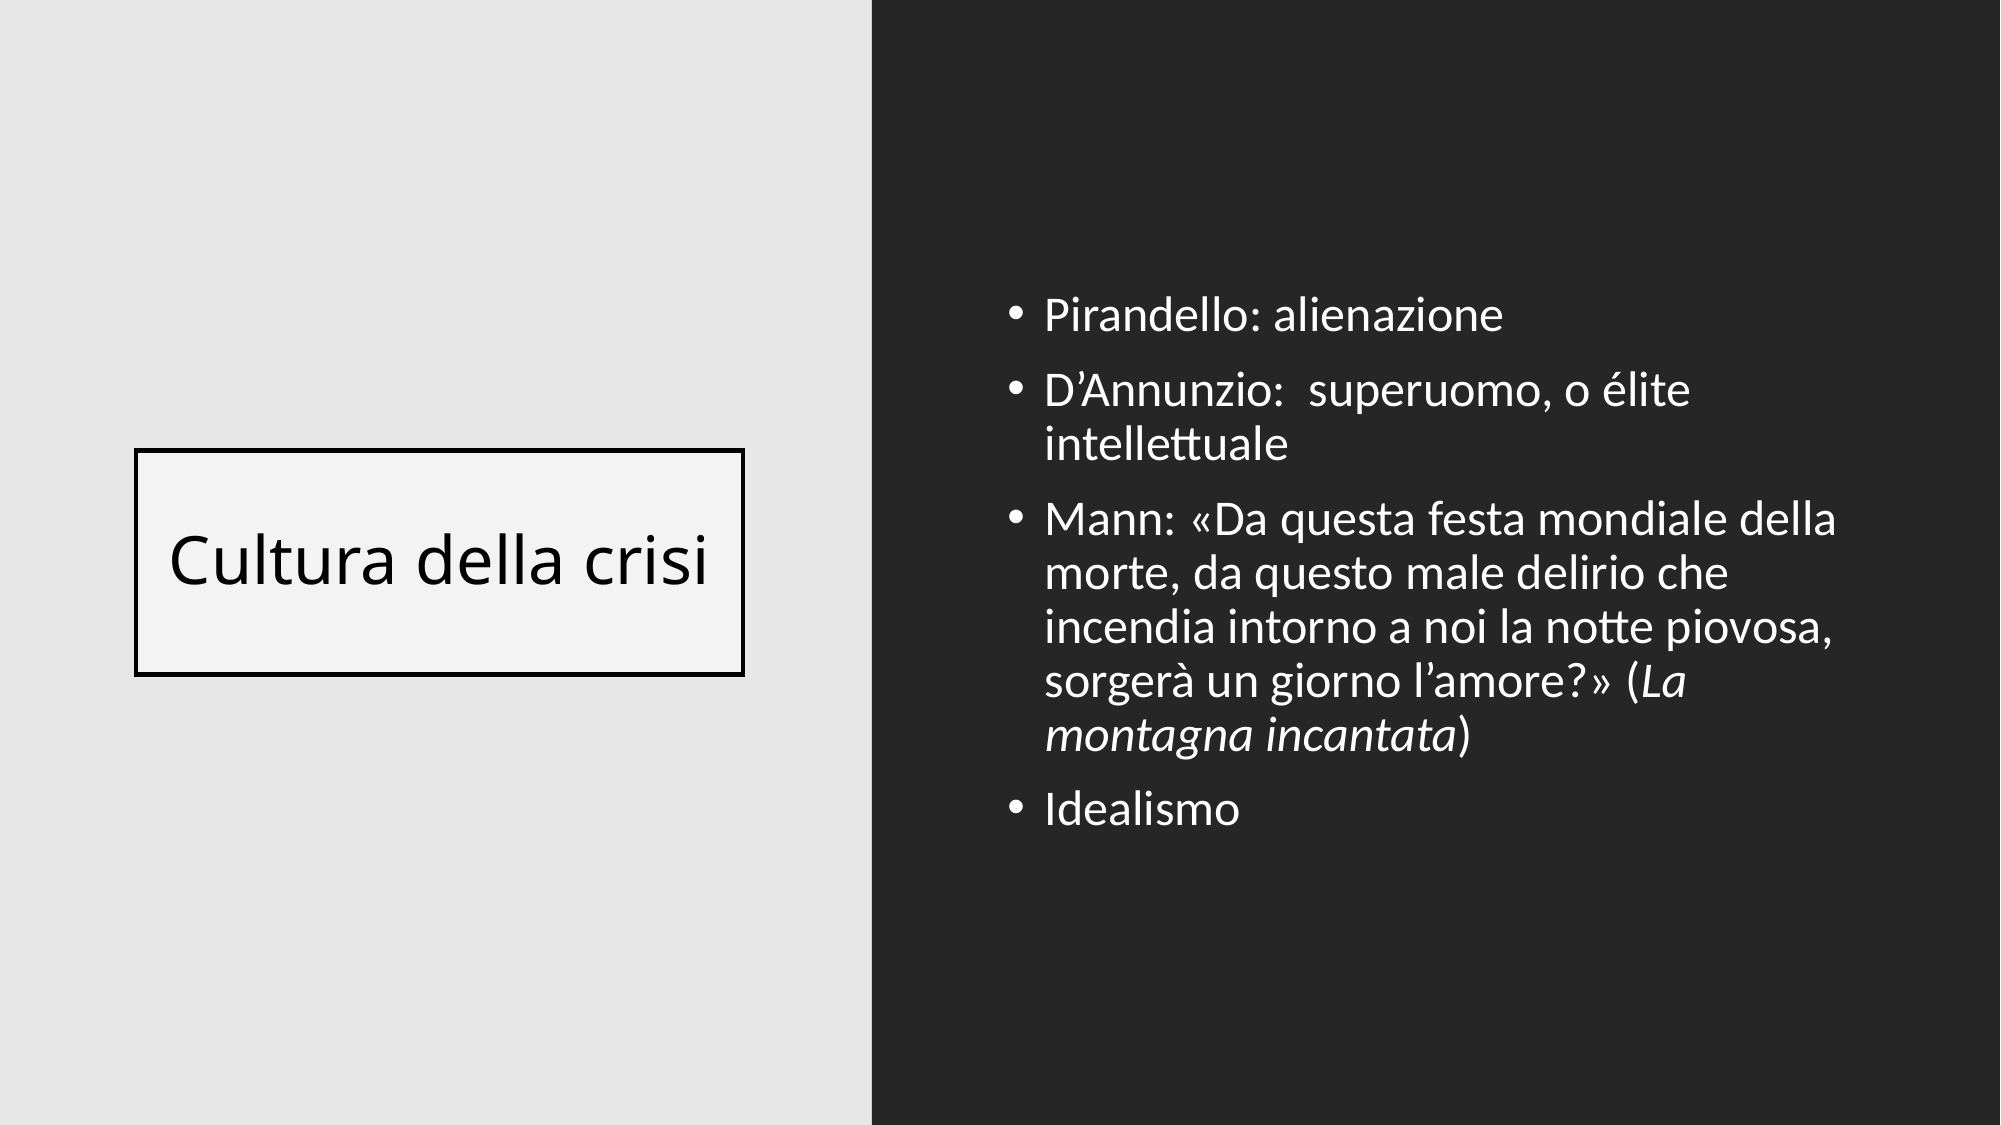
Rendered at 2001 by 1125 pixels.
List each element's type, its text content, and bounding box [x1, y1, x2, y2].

title Cultura della crisi [136, 450, 743, 675]
list Pirandello: alienazione D’Annunzio: superuomo, o élite intellettuale Mann: «Da questa festa mondiale della morte, da questo male delirio che incendia intorno a noi la notte piovosa, sorgerà un giorno l’amore?» (La montagna incantata) Idealismo [992, 131, 1880, 994]
text_box [871, 0, 2000, 1125]
